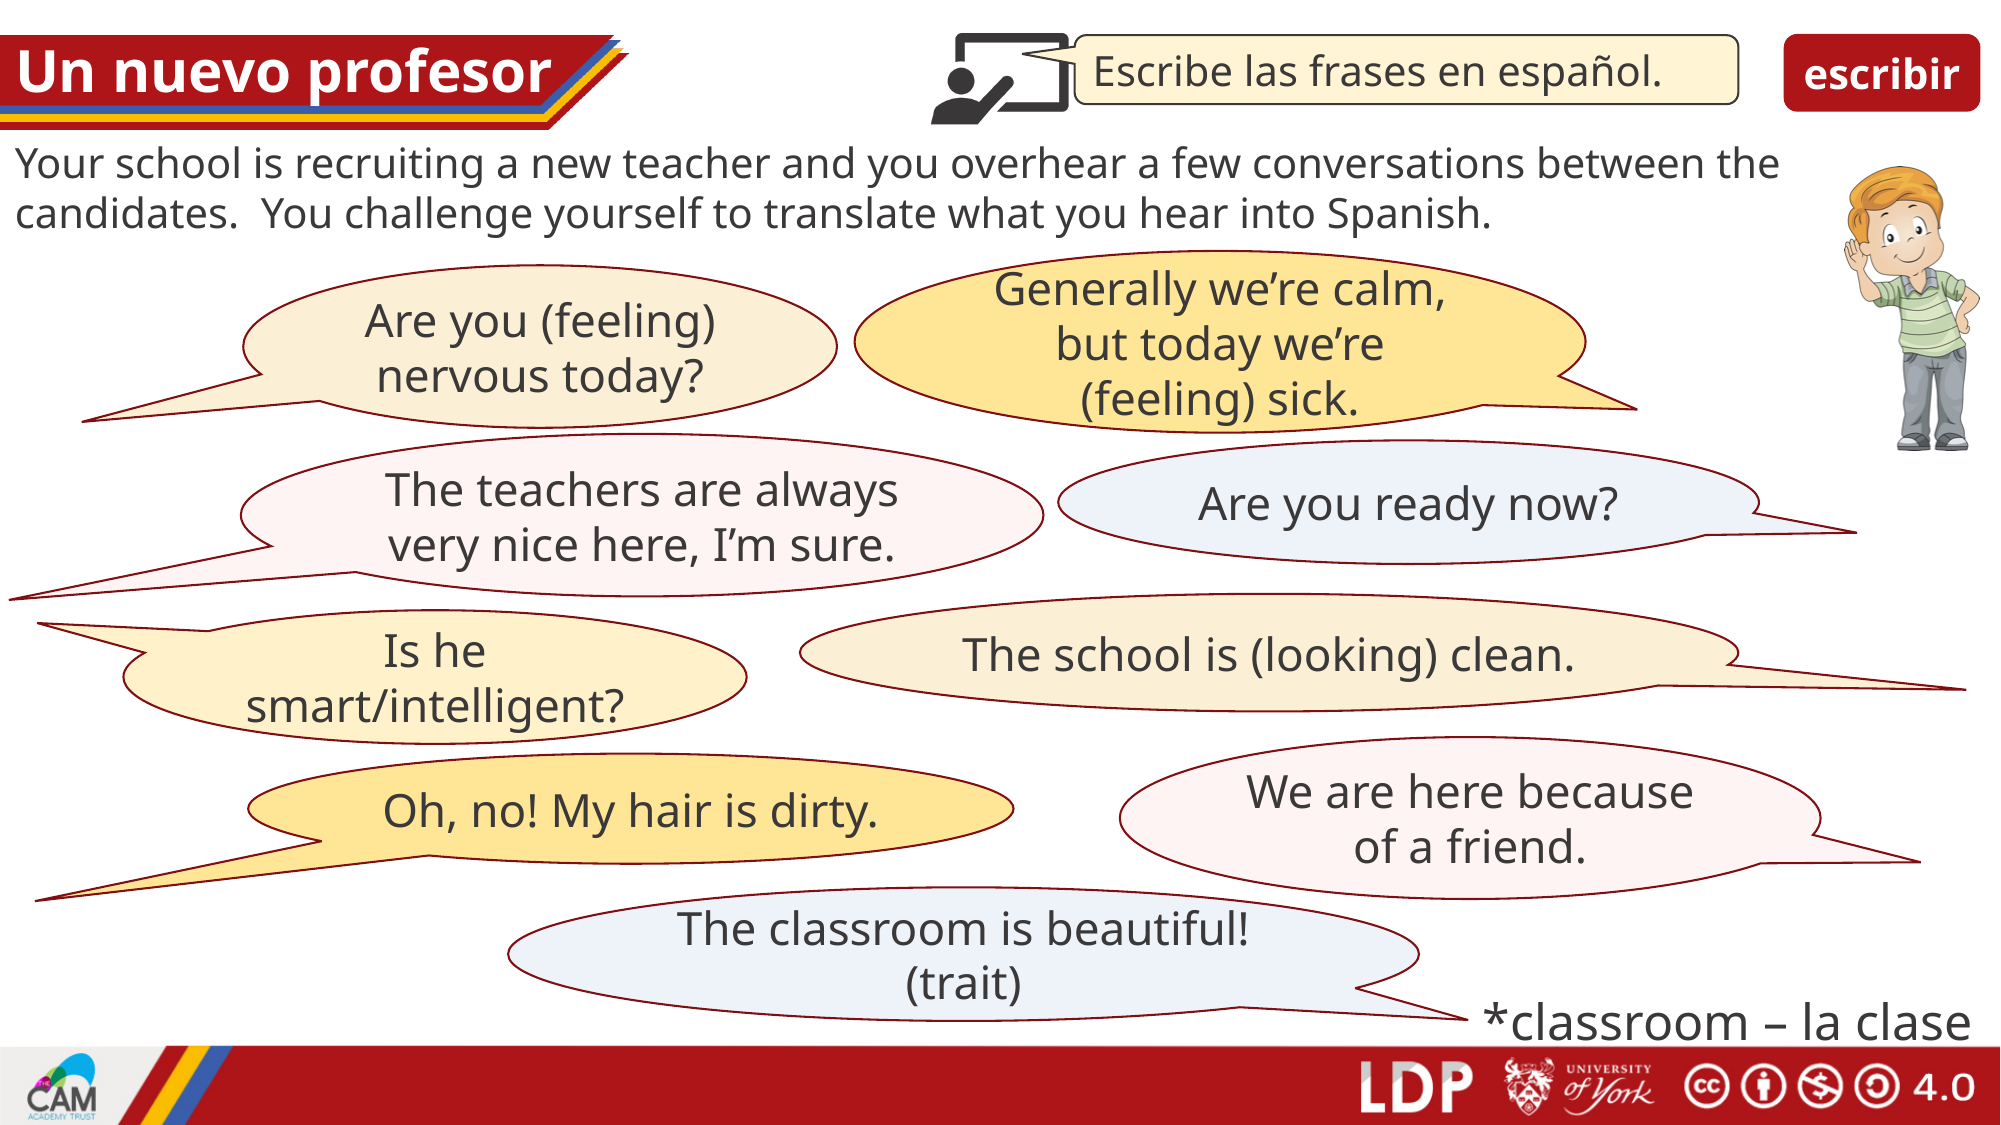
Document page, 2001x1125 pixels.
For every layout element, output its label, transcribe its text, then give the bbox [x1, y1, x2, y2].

text_box The classroom is beautiful! (trait) [507, 886, 1468, 1022]
text_box Escribe las frases en español. [1075, 34, 1740, 106]
picture [0, 0, 2001, 1125]
text_box Is he smart/intelligent? [36, 609, 748, 745]
text_box Generally we’re calm, but today we’re (feeling) sick. [853, 249, 1638, 434]
text_box Oh, no! My hair is dirty. [34, 752, 1015, 903]
title Un nuevo profesor [0, 35, 640, 129]
text_box The school is (looking) clean. [798, 592, 1967, 713]
text_box Your school is recruiting a new teacher and you overhear a few conversations between the candidates. You challenge yourself to translate what you hear into Spanish. [0, 129, 1899, 245]
text_box escribir [1784, 34, 1980, 111]
text_box Are you ready now? [1057, 439, 1858, 566]
text_box *classroom – la clase [1468, 982, 2000, 1058]
text_box We are here because of a friend. [1118, 736, 1922, 901]
text_box The teachers are always very nice here, I’m sure. [8, 432, 1045, 601]
text_box Are you (feeling) nervous today? [81, 264, 839, 429]
